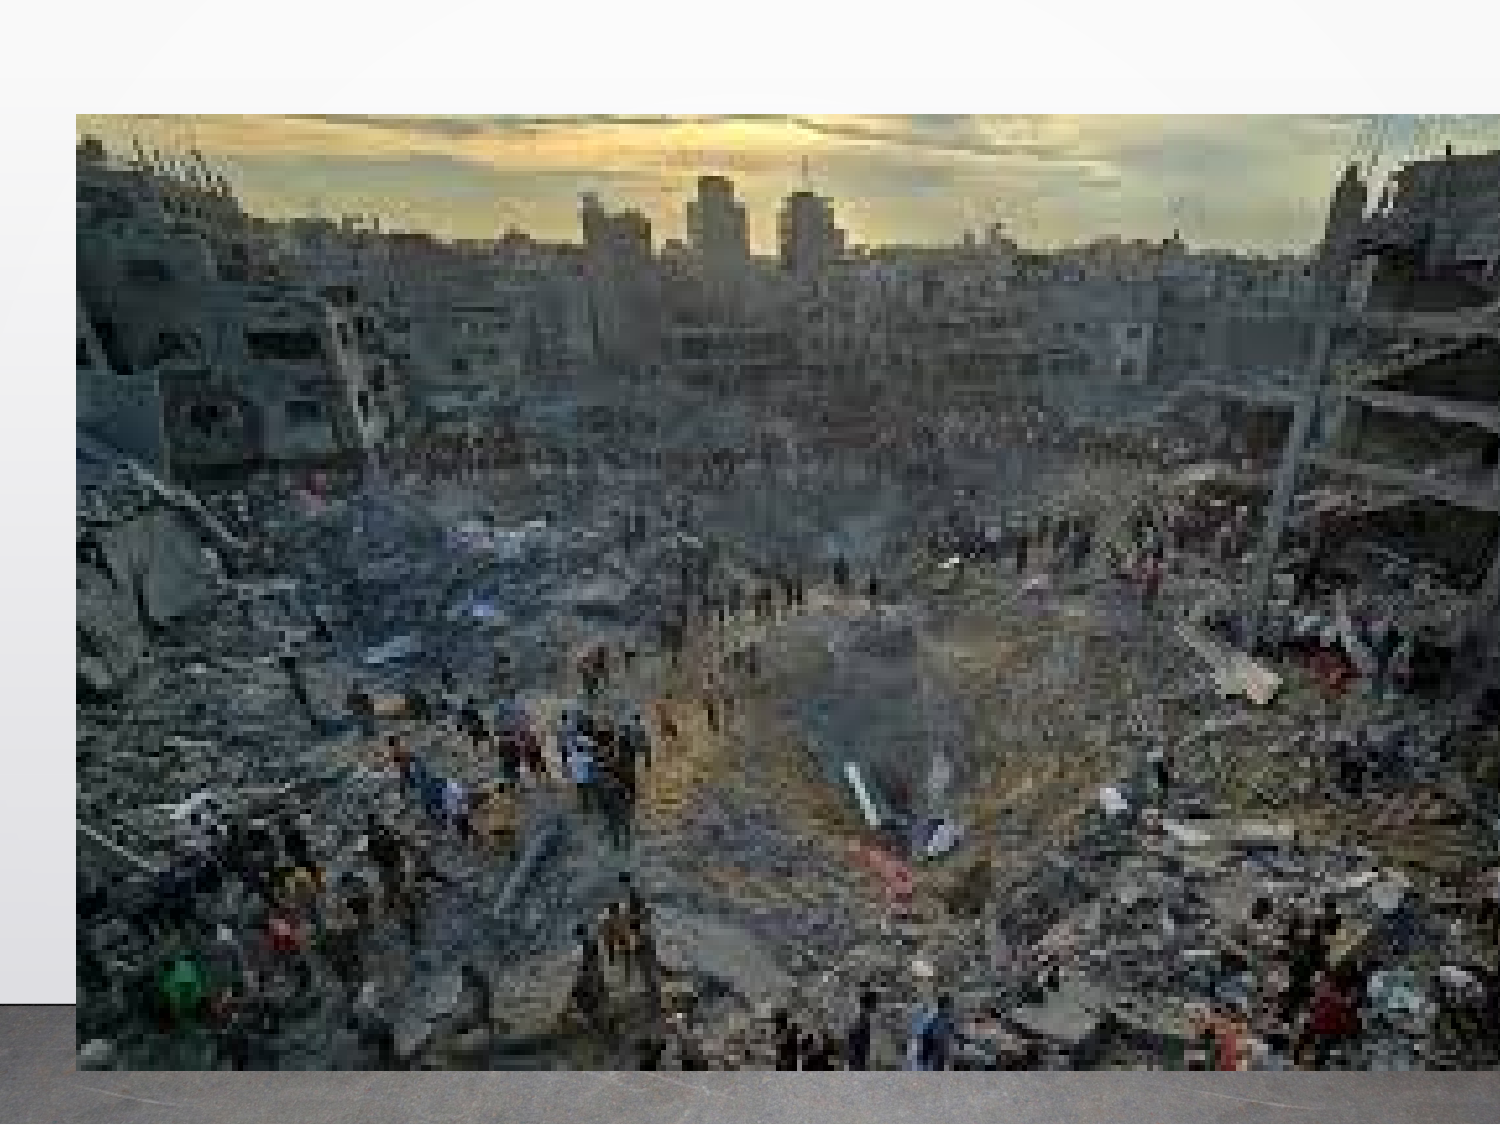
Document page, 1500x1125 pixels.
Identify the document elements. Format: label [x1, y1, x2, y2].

picture [0, 114, 1500, 1124]
